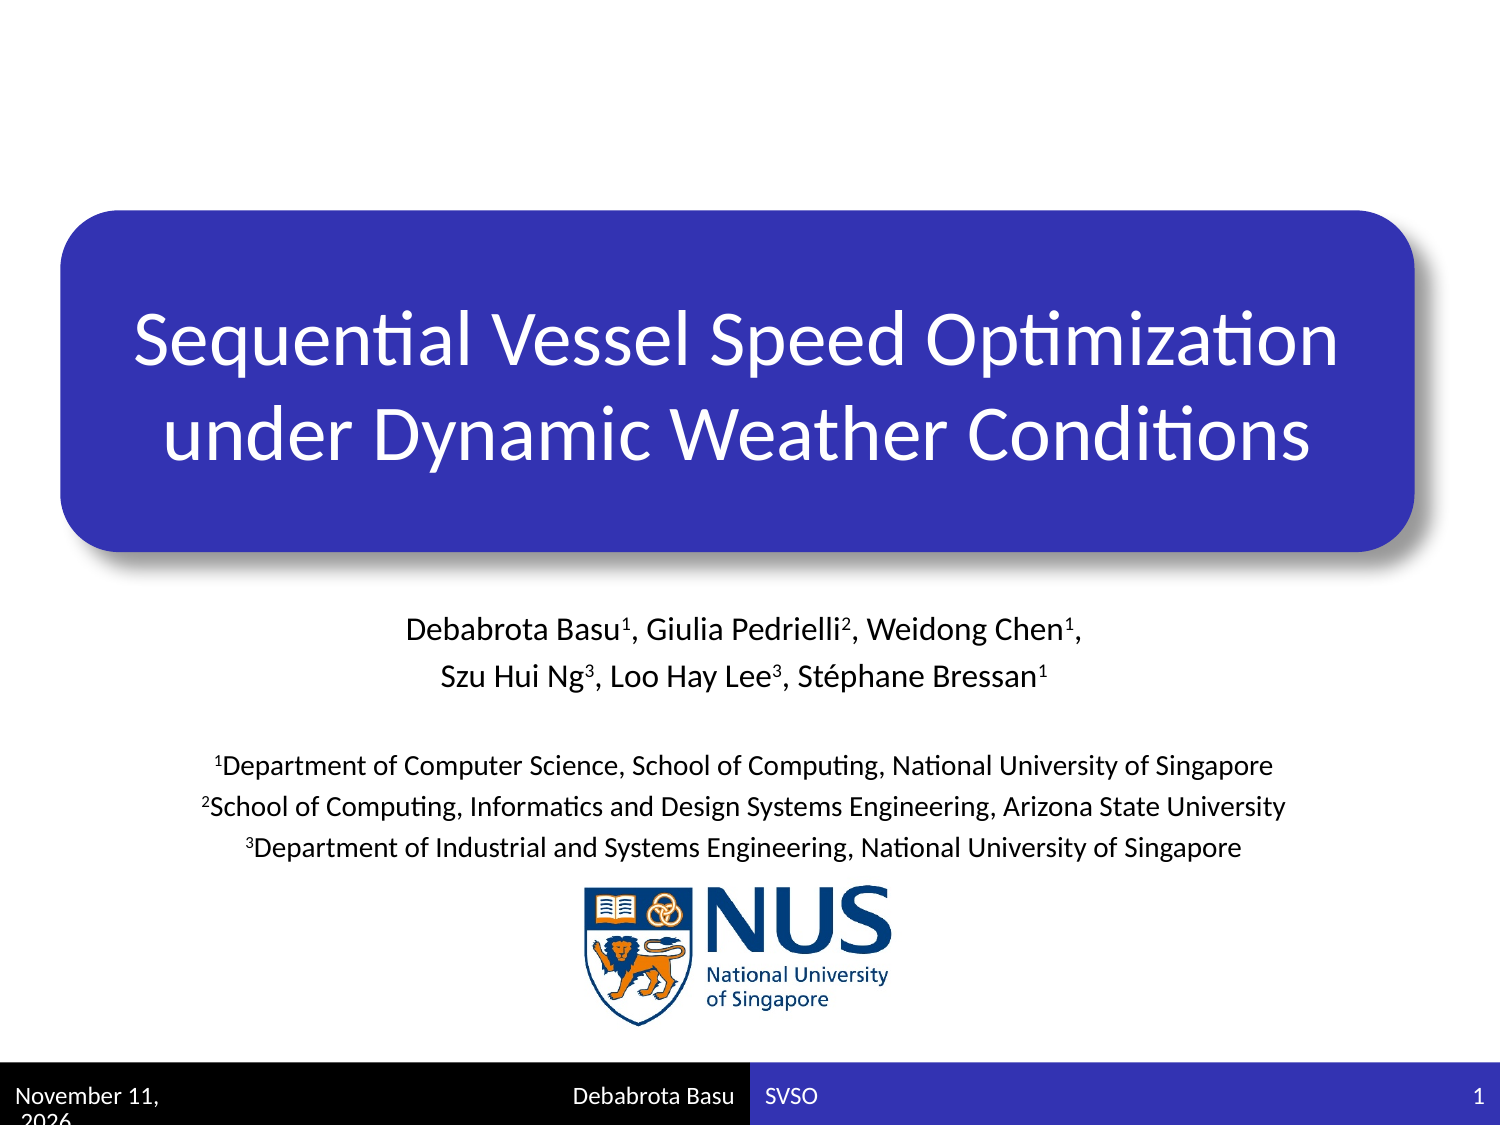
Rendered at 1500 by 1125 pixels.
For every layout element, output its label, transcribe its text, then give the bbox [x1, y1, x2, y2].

footer SVSO [750, 1065, 1312, 1125]
slide_number 1 [1312, 1065, 1500, 1125]
picture [568, 874, 907, 1038]
title Sequential Vessel Speed Optimization under Dynamic Weather Conditions [99, 312, 1375, 450]
subtitle Debabrota Basu1, Giulia Pedrielli2, Weidong Chen1, Szu Hui Ng3, Loo Hay Lee3, Stéphane Bressan1 1Department of Computer Science, School of Computing, National University of Singapore 2School of Computing, Informatics and Design Systems Engineering, Arizona State University 3Department of Industrial and Systems Engineering, National University of Singapore [175, 600, 1313, 688]
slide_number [0, 1065, 176, 1125]
